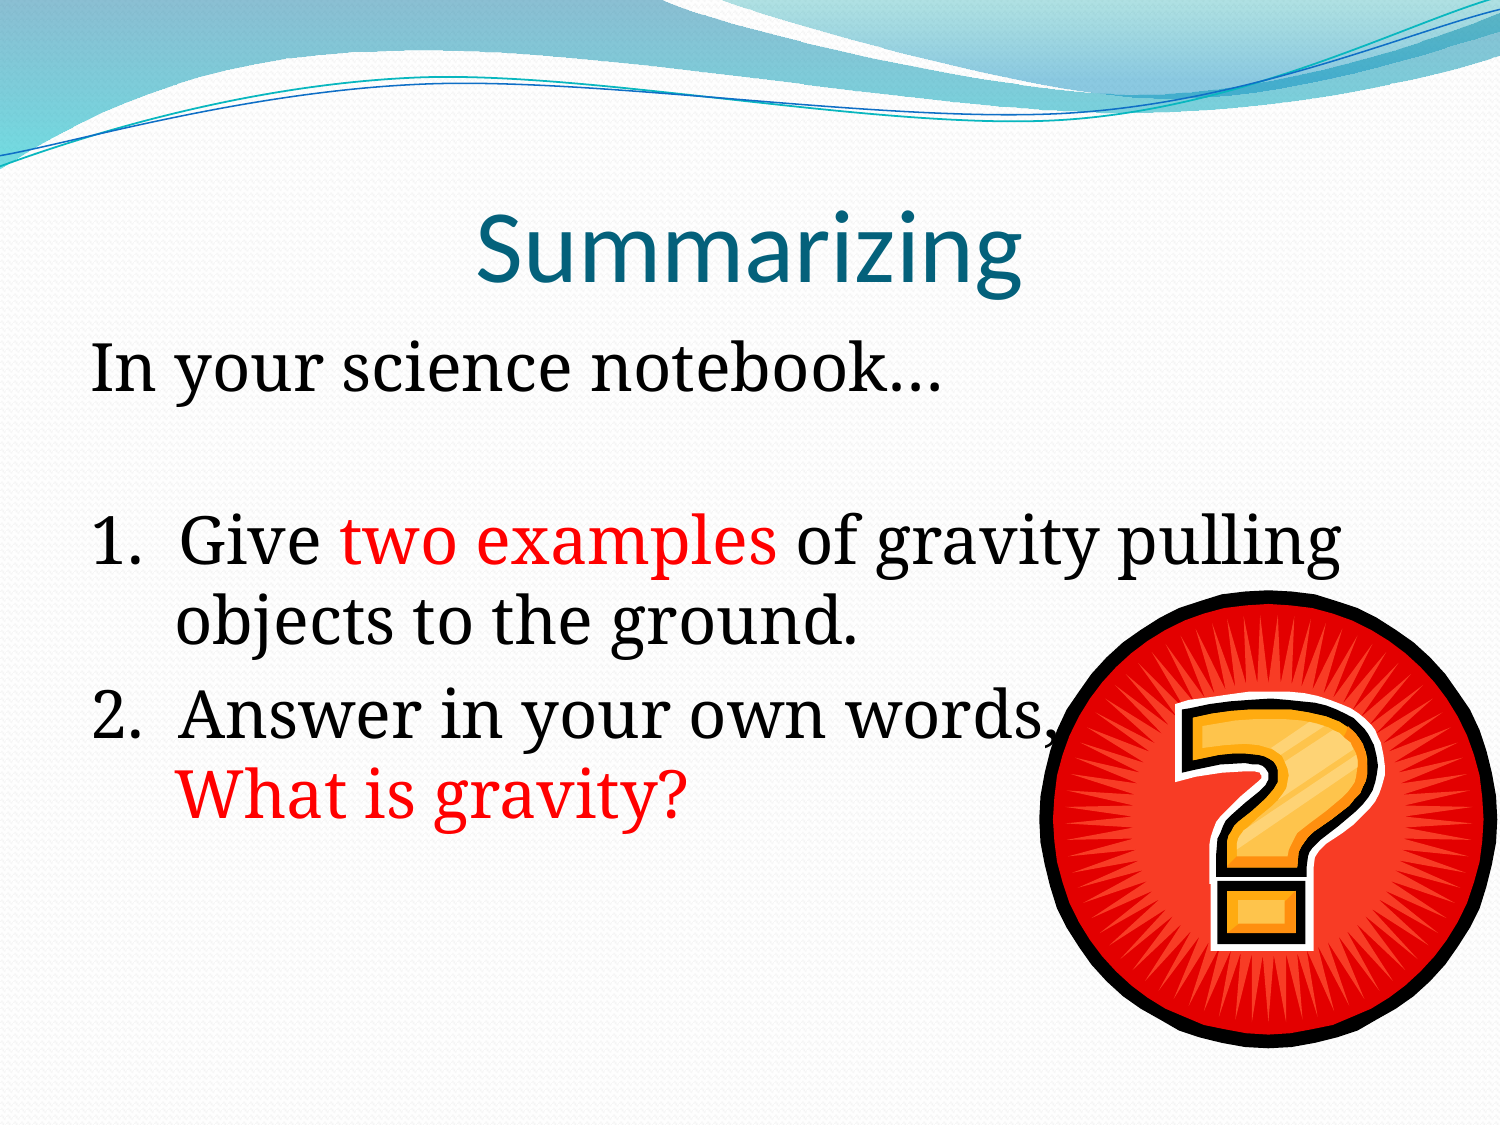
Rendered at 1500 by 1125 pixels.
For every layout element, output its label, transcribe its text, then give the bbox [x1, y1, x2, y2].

list In your science notebook… 1. Give two examples of gravity pulling objects to the ground. 2. Answer in your own words, What is gravity? [74, 317, 1426, 1038]
picture [1036, 587, 1500, 1052]
title Summarizing [74, 115, 1426, 304]
